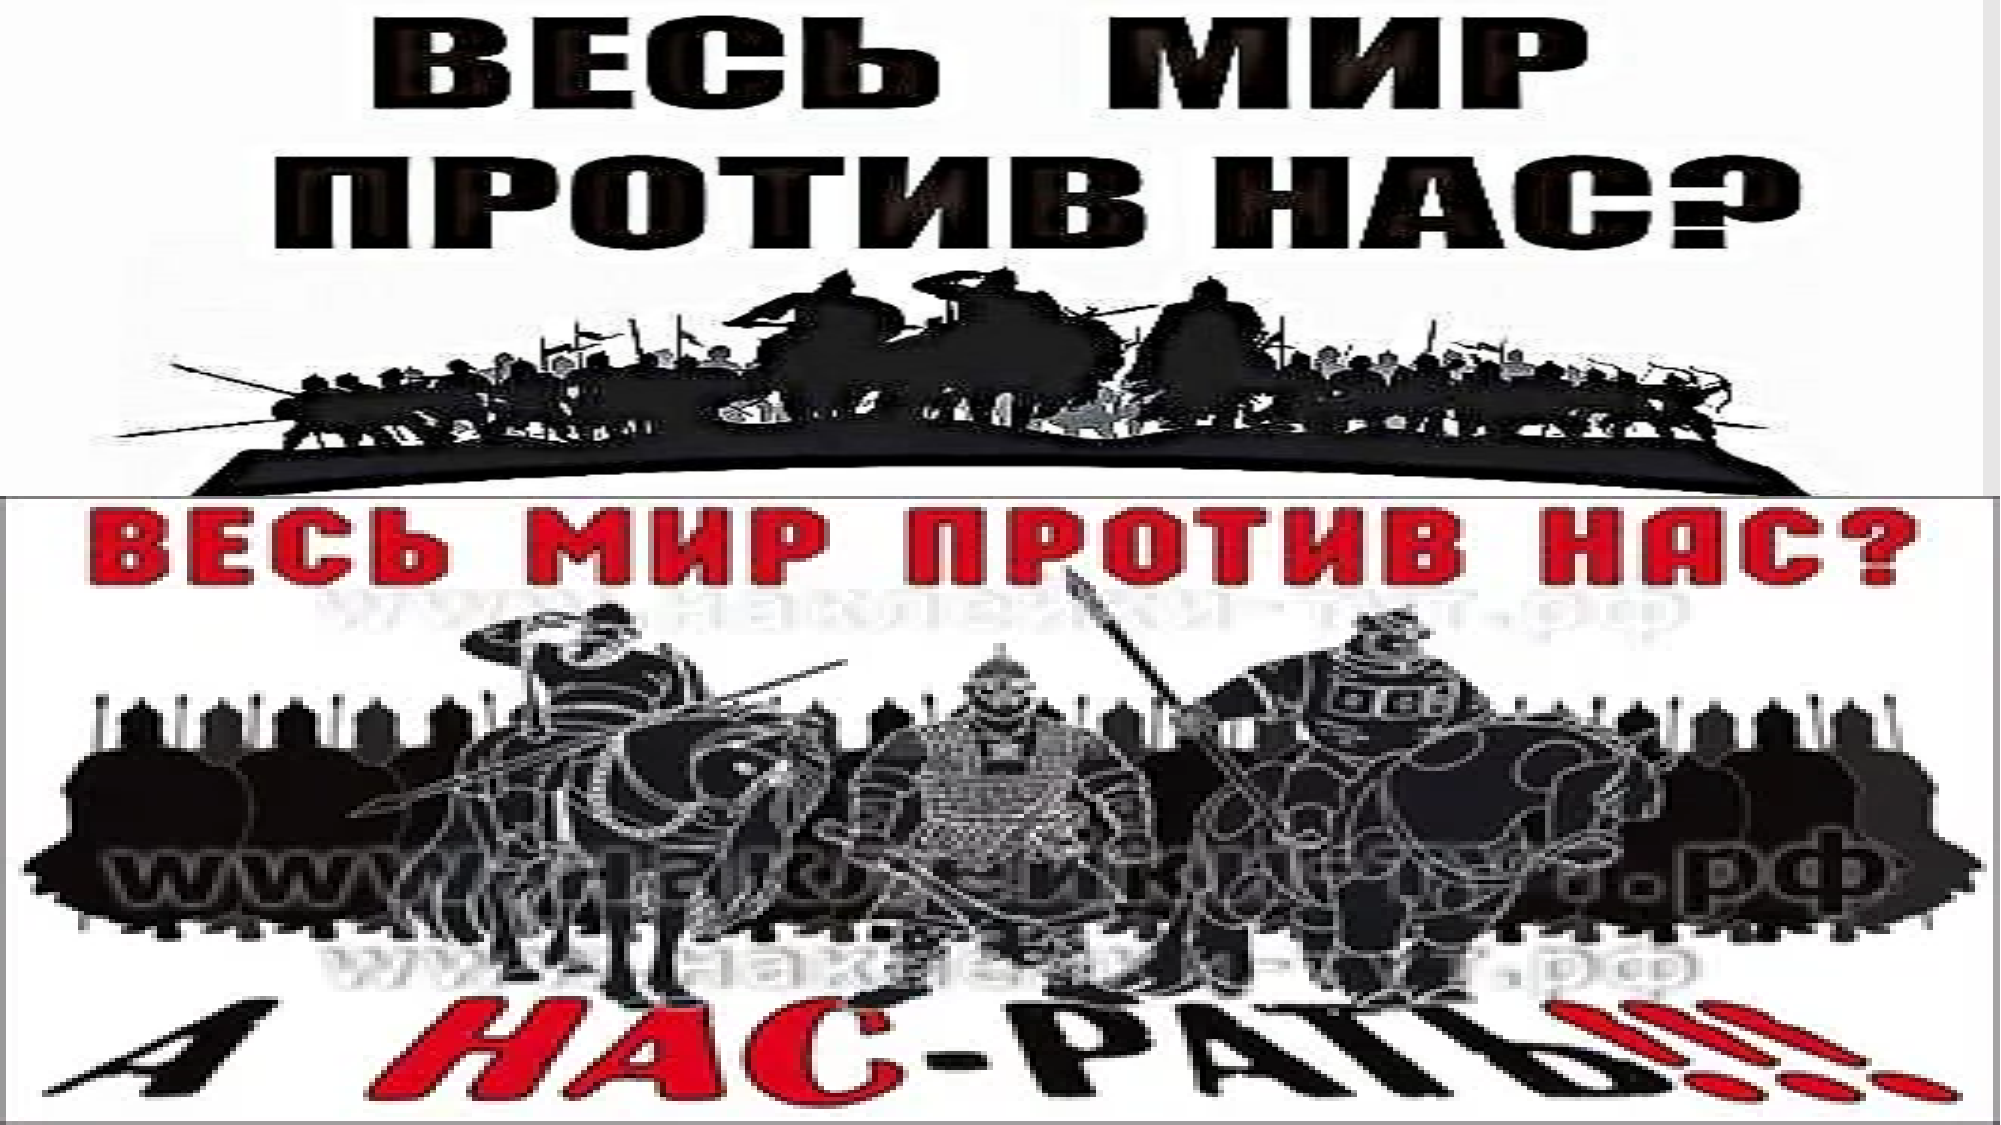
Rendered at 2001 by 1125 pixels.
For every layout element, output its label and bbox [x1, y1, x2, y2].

list [0, 496, 2000, 1125]
picture [0, 0, 1983, 496]
